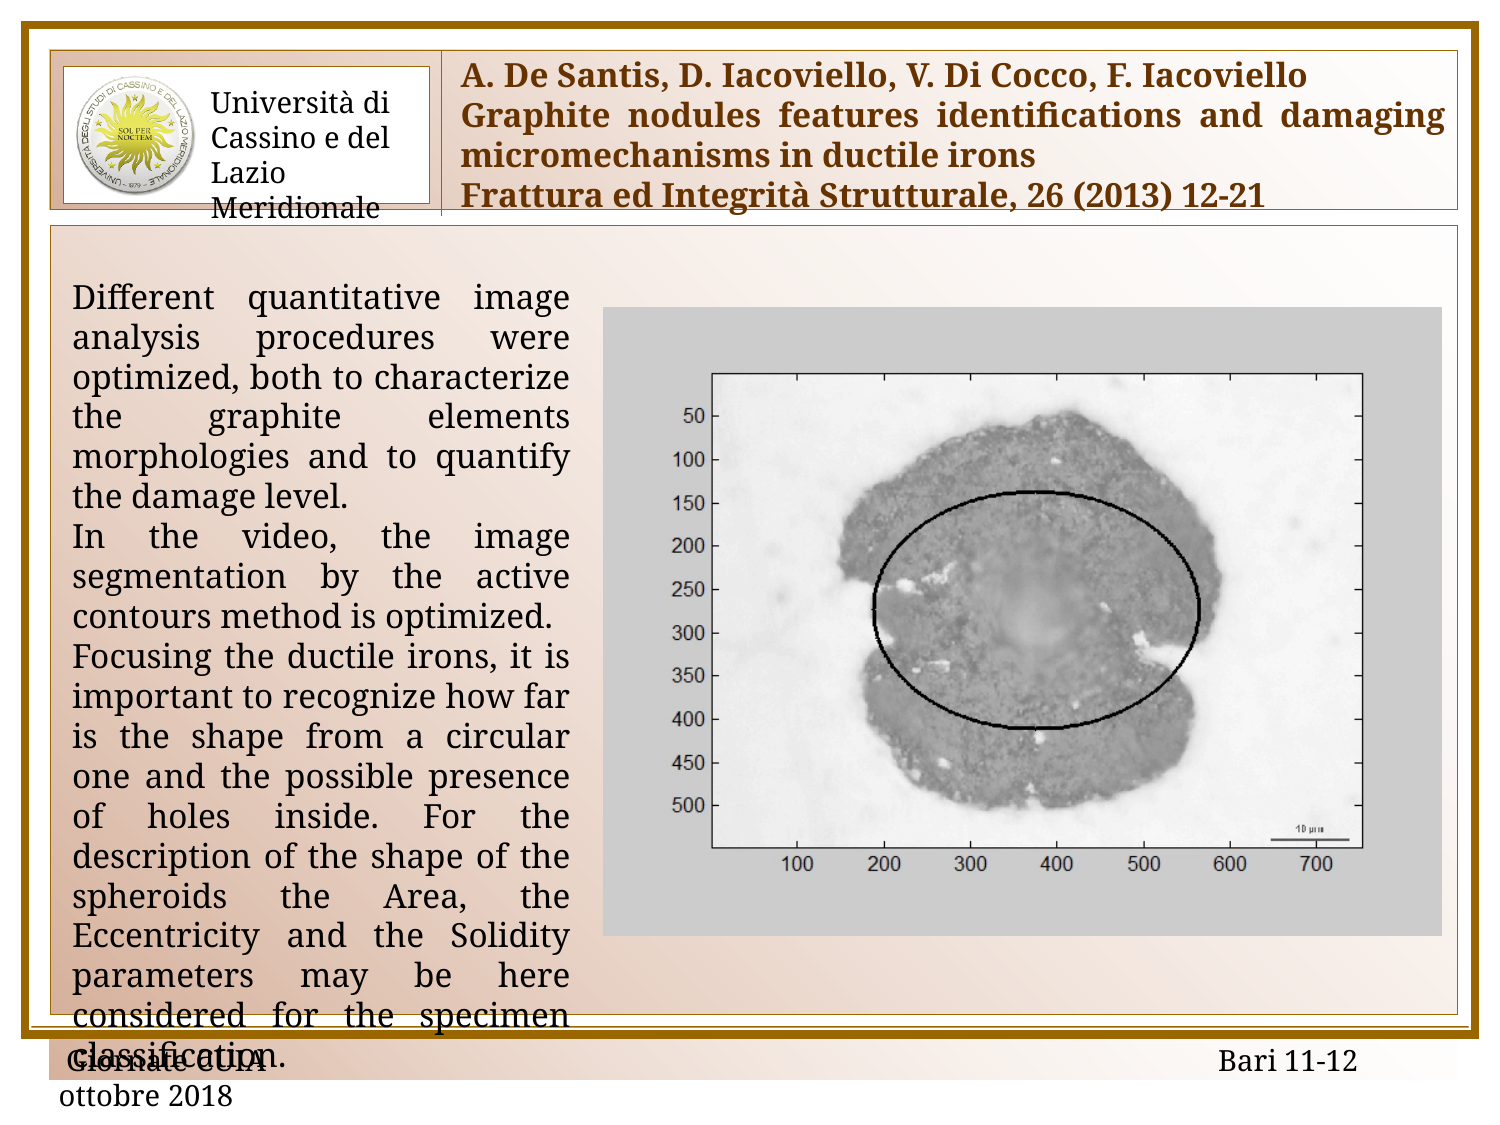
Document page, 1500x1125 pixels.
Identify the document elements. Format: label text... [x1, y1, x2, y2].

text_box A. De Santis, D. Iacoviello, V. Di Cocco, F. Iacoviello Graphite nodules features identifications and damaging micromechanisms in ductile irons Frattura ed Integrità Strutturale, 26 (2013) 12-21 [445, 46, 1462, 221]
picture [73, 73, 196, 196]
text_box Different quantitative image analysis procedures were optimized, both to characterize the graphite elements morphologies and to quantify the damage level. In the video, the image segmentation by the active contours method is optimized. Focusing the ductile irons, it is important to recognize how far is the shape from a circular one and the possible presence of holes inside. For the description of the shape of the spheroids the Area, the Eccentricity and the Solidity parameters may be here considered for the specimen classification. [57, 268, 586, 1082]
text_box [602, 306, 1443, 937]
